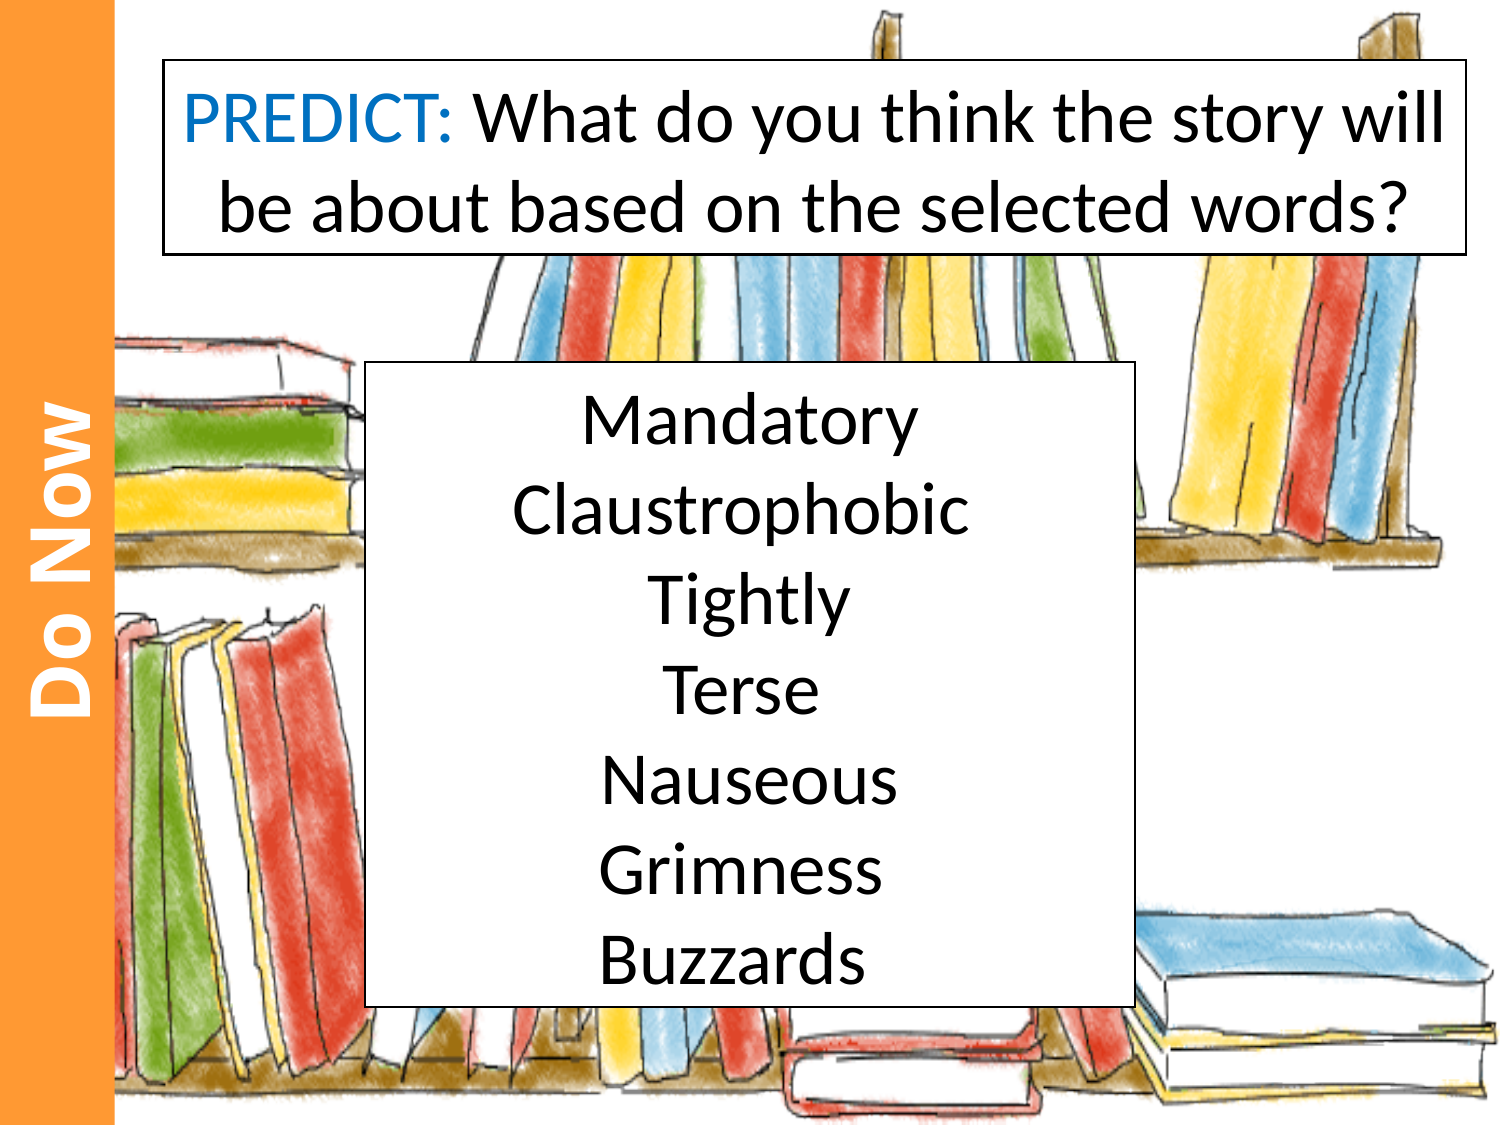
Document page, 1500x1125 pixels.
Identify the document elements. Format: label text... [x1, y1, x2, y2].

text_box PREDICT: What do you think the story will be about based on the selected words? [162, 59, 1467, 256]
text_box Mandatory Claustrophobic Tightly Terse Nauseous Grimness Buzzards [364, 361, 1136, 1008]
picture [115, 0, 1500, 1125]
text_box Do Now [0, 0, 115, 1125]
